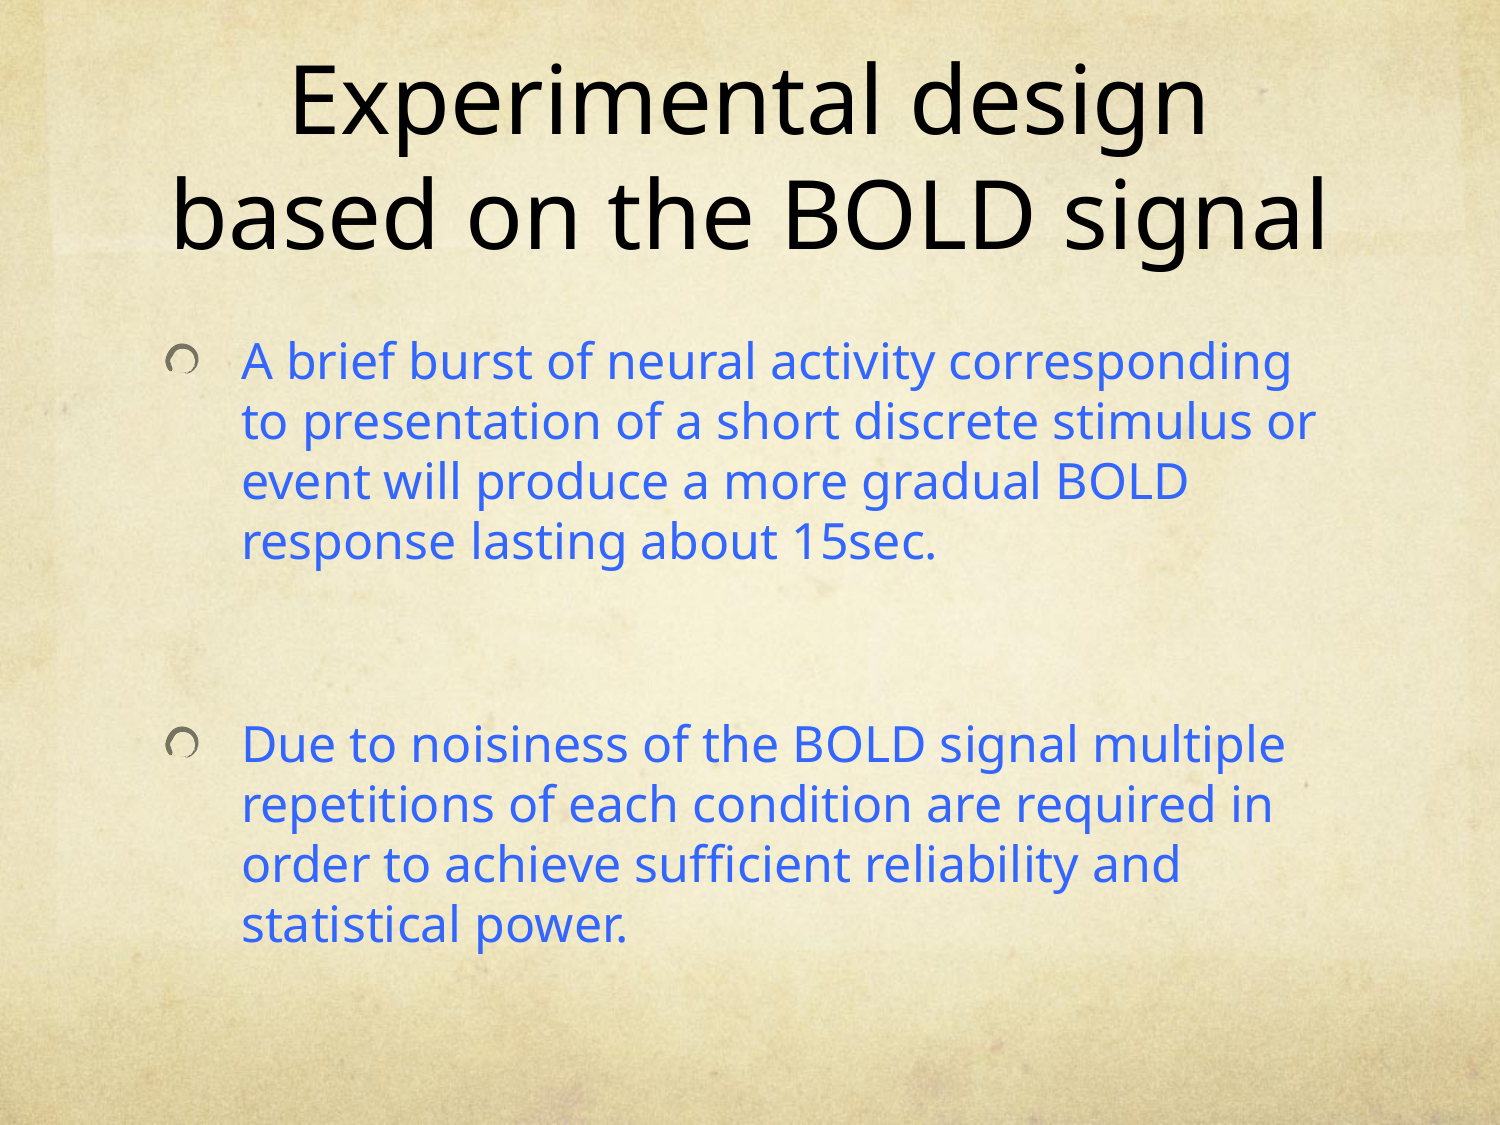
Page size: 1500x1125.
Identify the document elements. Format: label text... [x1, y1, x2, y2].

list A brief burst of neural activity corresponding to presentation of a short discrete stimulus or event will produce a more gradual BOLD response lasting about 15sec. Due to noisiness of the BOLD signal multiple repetitions of each condition are required in order to achieve sufficient reliability and statistical power. [150, 321, 1350, 987]
picture [0, 0, 1500, 1125]
title Experimental design based on the BOLD signal [150, 82, 1350, 225]
